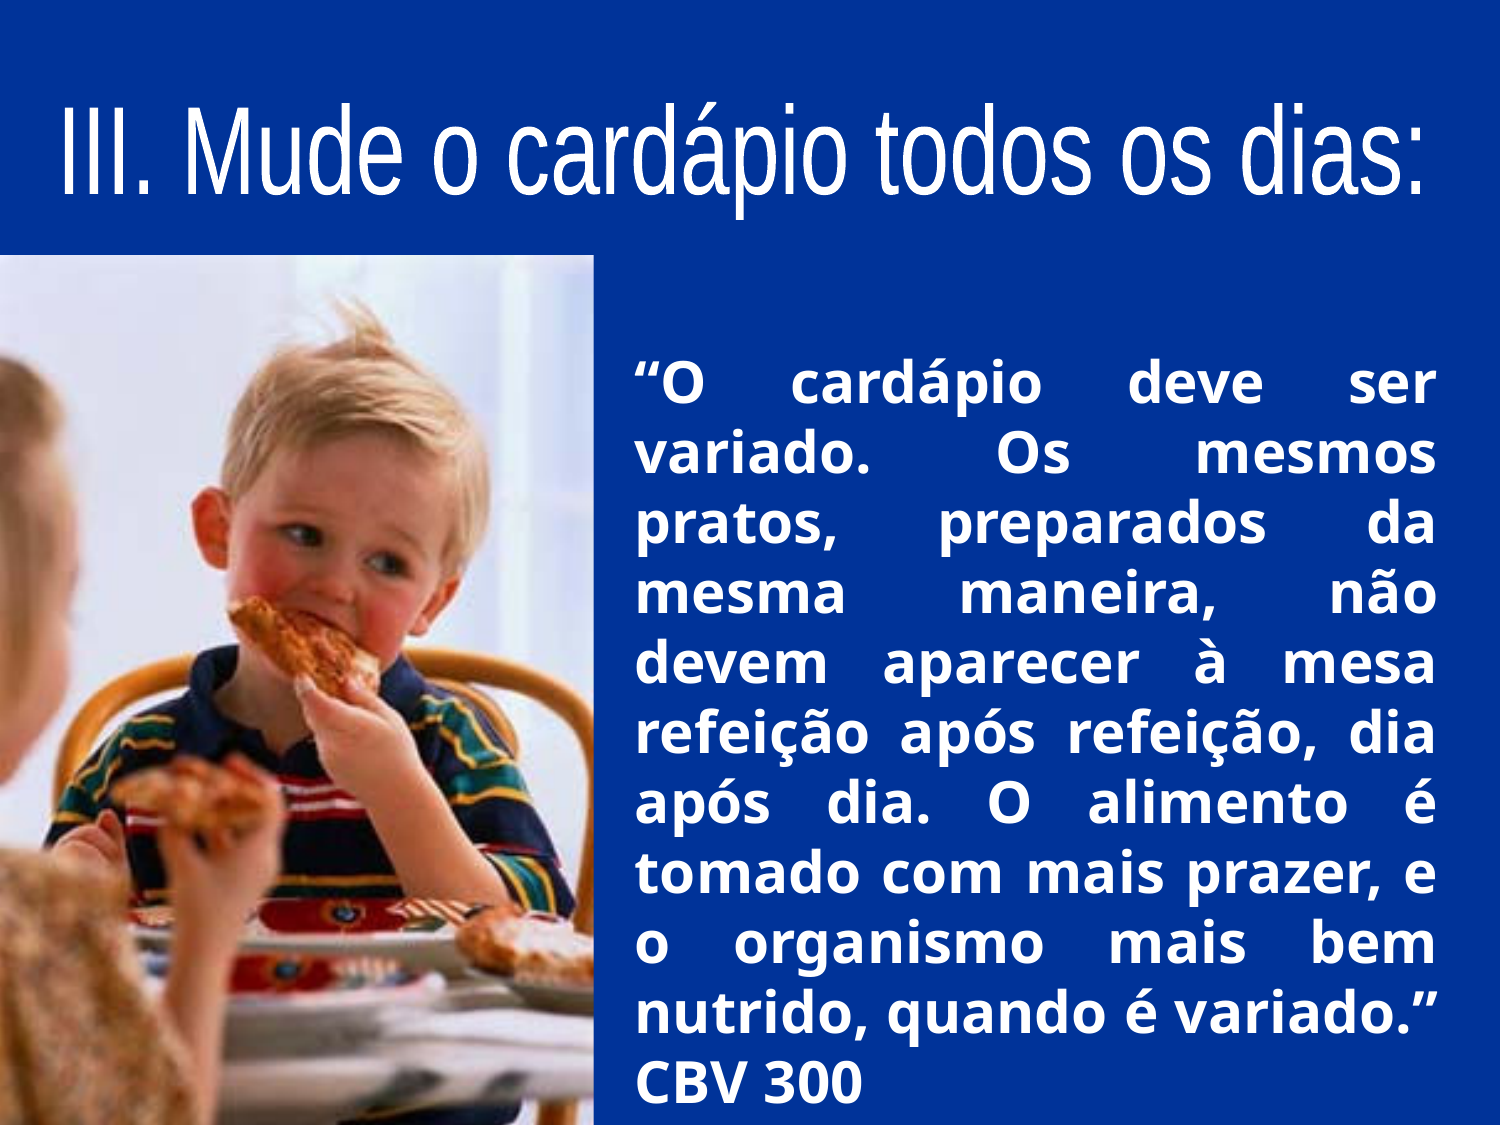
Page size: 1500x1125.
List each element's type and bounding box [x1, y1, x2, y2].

text_box [0, 255, 1454, 1125]
